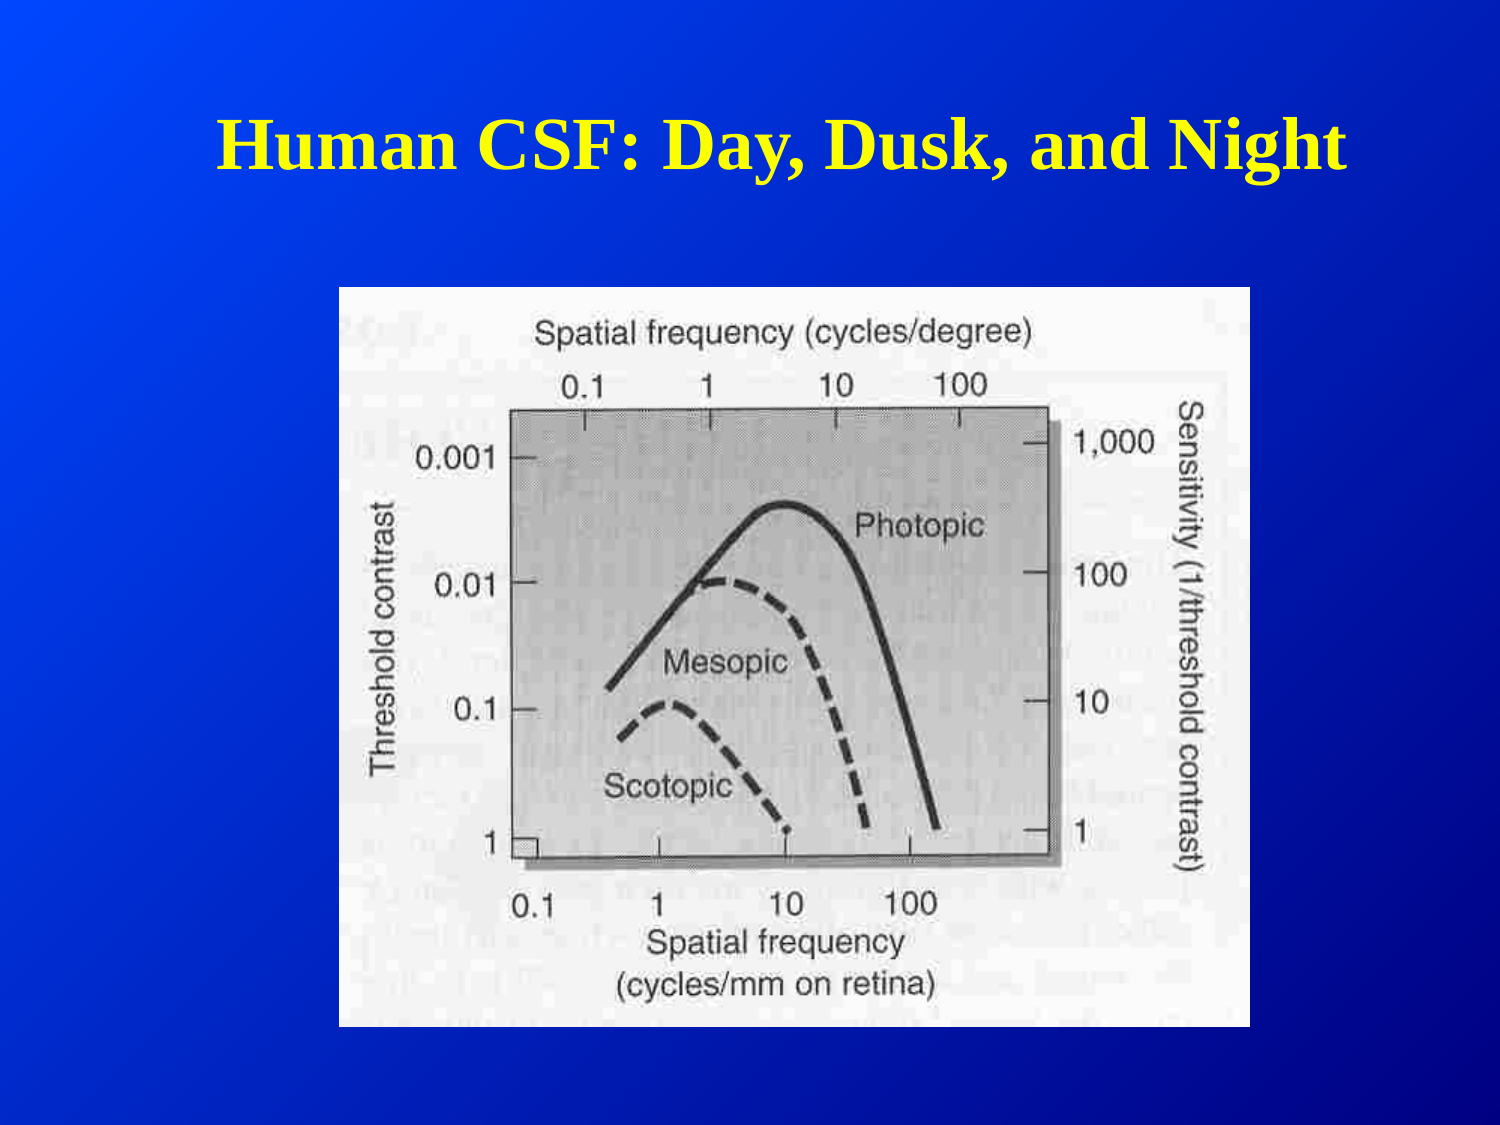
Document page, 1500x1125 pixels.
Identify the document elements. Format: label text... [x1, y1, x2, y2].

picture [339, 287, 1251, 1027]
text_box Human CSF: Day, Dusk, and Night [201, 87, 1364, 192]
